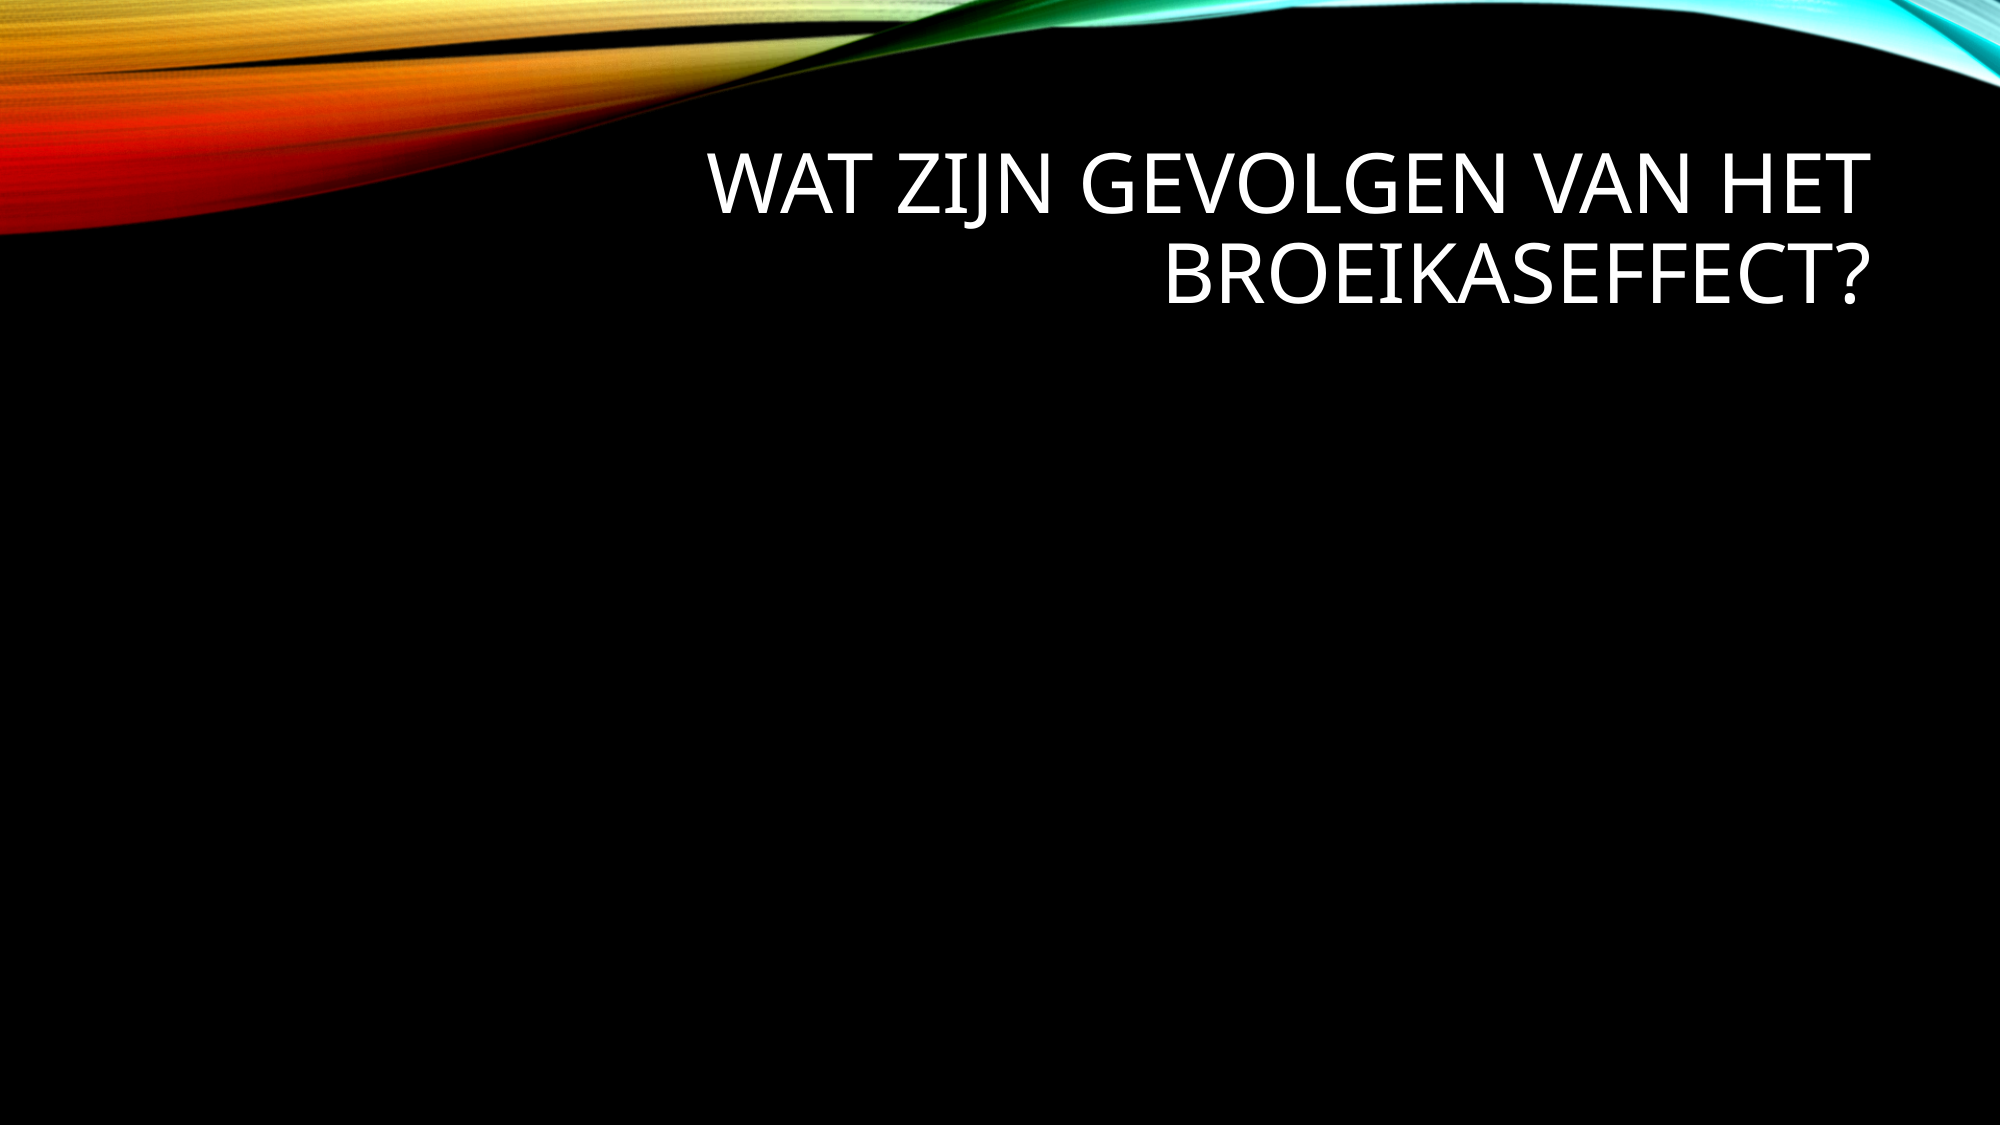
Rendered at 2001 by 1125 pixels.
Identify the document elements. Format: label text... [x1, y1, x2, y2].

picture [0, 0, 2000, 237]
title Wat zijn gevolgen van het broeikaseffect? [474, 125, 1888, 338]
